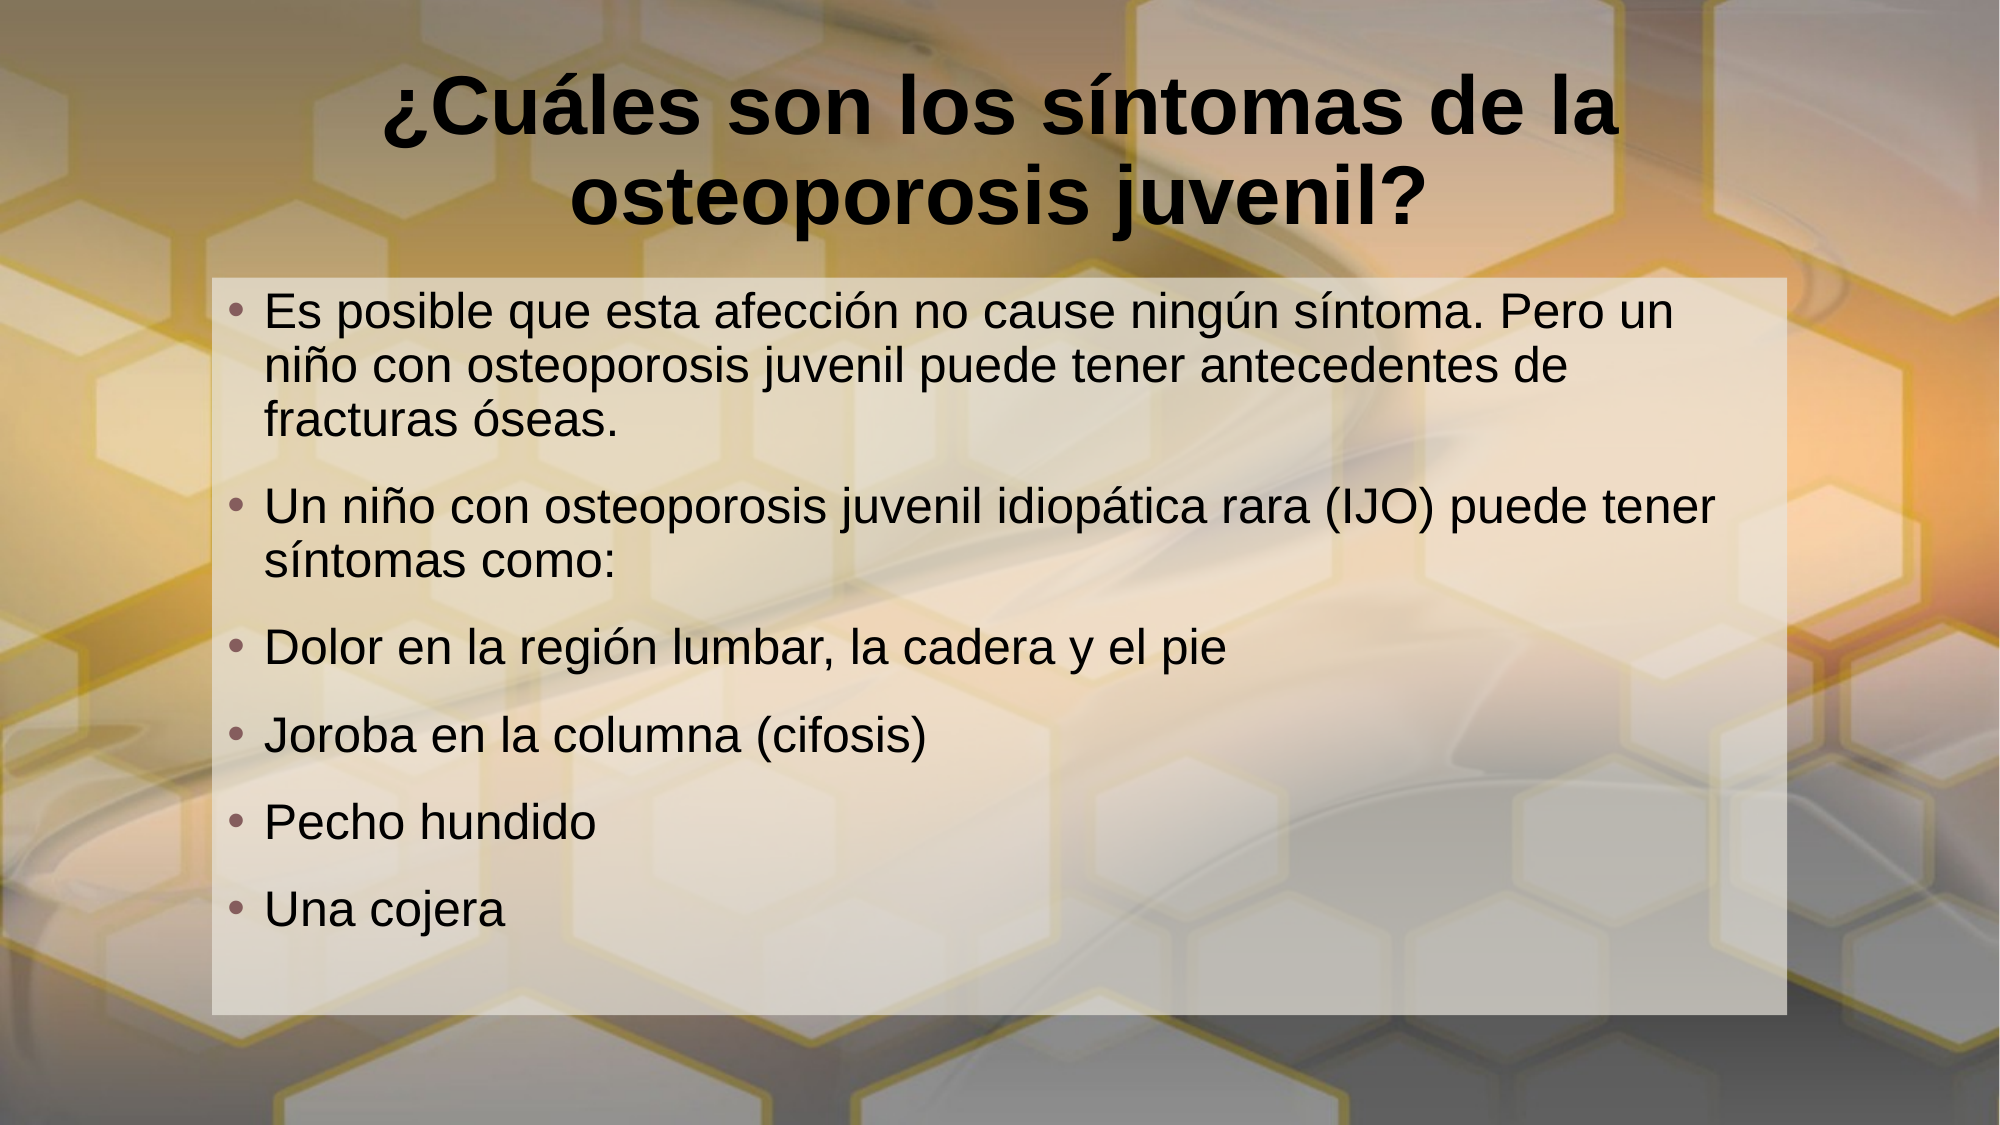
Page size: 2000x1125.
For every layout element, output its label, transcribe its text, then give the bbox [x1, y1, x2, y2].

title ¿Cuáles son los síntomas de la osteoporosis juvenil? [212, 62, 1788, 250]
picture [0, 0, 2000, 1125]
list Es posible que esta afección no cause ningún síntoma. Pero un niño con osteoporosis juvenil puede tener antecedentes de fracturas óseas. Un niño con osteoporosis juvenil idiopática rara (IJO) puede tener síntomas como: Dolor en la región lumbar, la cadera y el pie Joroba en la columna (cifosis) Pecho hundido Una cojera [212, 277, 1788, 1016]
